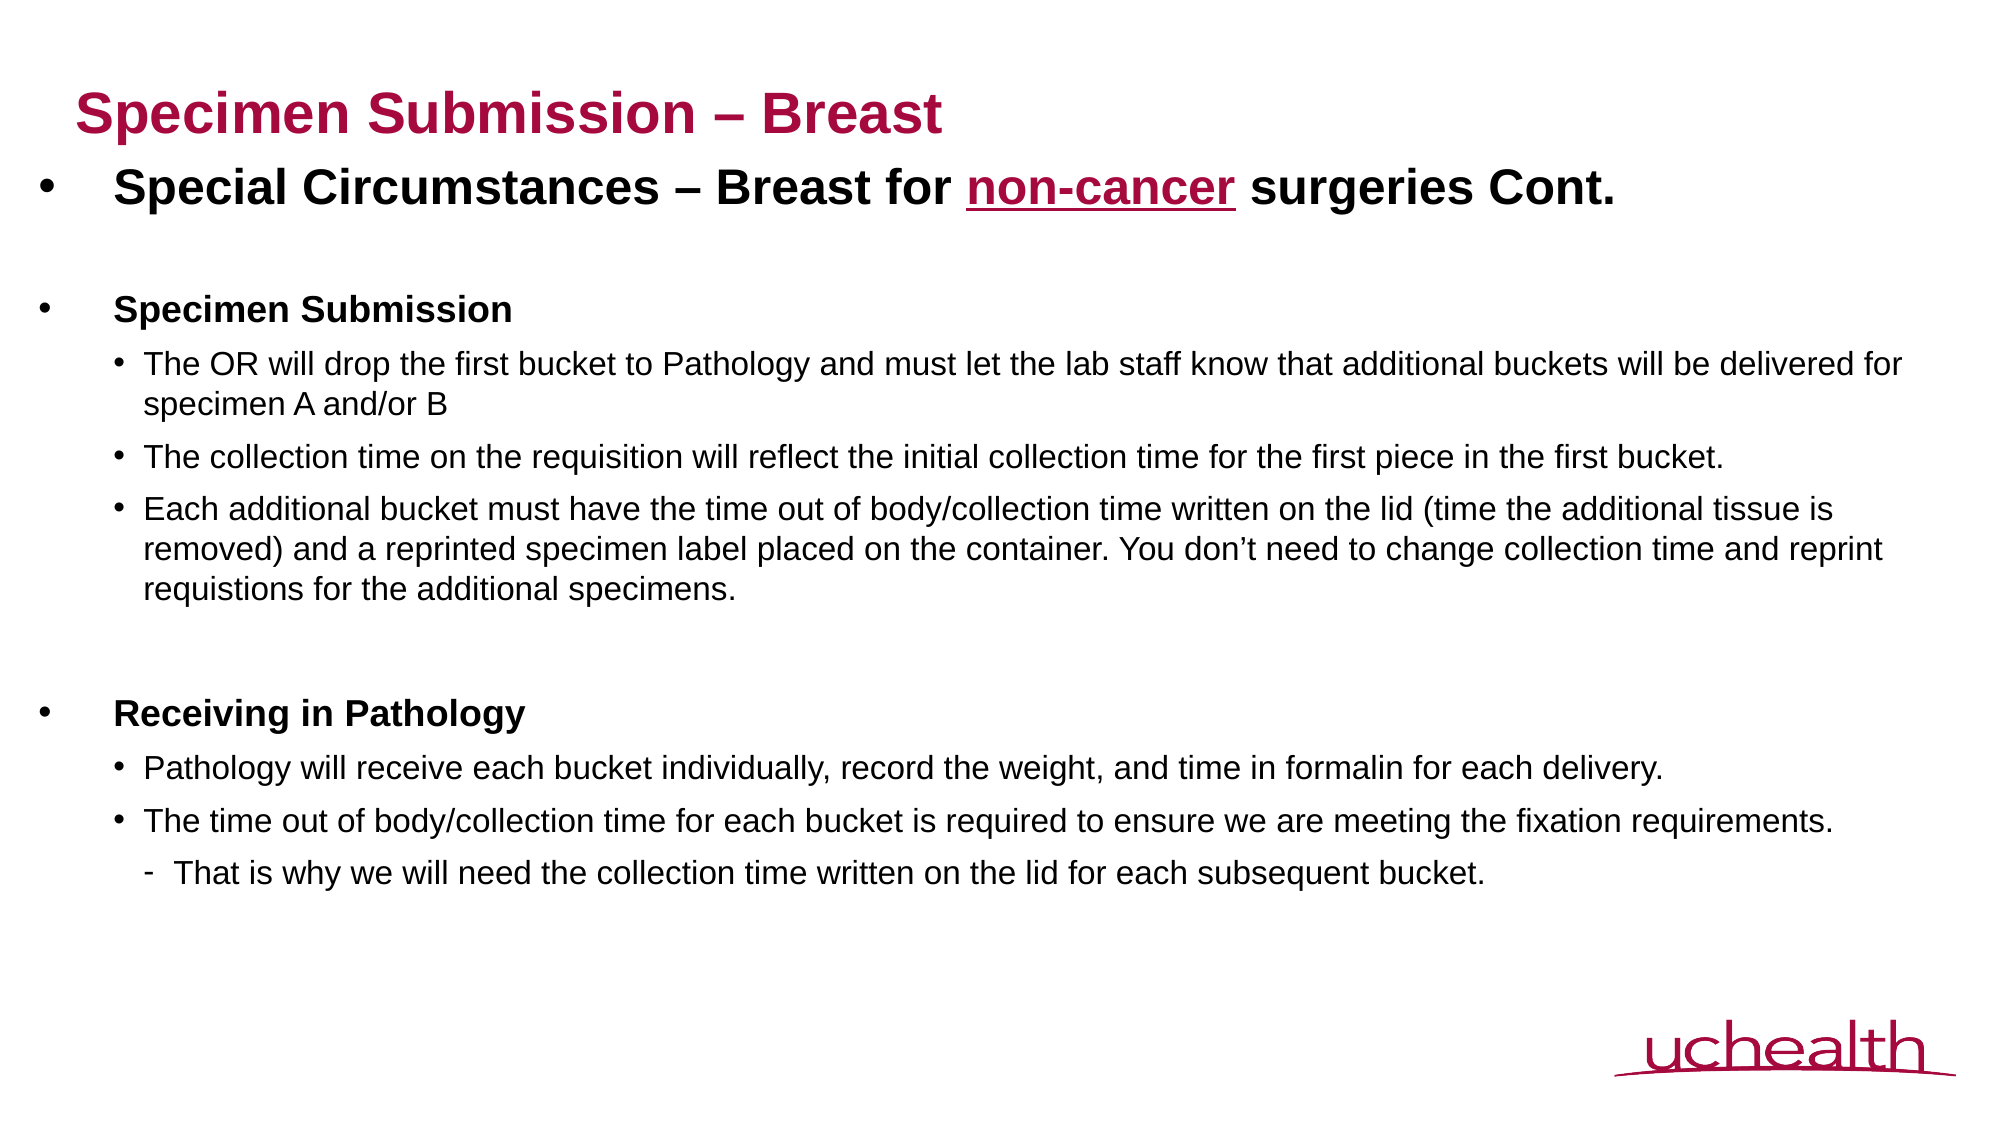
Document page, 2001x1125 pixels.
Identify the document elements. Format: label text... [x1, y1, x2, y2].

title Specimen Submission – Breast [75, 75, 1924, 154]
picture [1614, 1021, 1956, 1077]
list Special Circumstances – Breast for non-cancer surgeries Cont. Specimen Submission The OR will drop the first bucket to Pathology and must let the lab staff know that additional buckets will be delivered for specimen A and/or B The collection time on the requisition will reflect the initial collection time for the first piece in the first bucket. Each additional bucket must have the time out of body/collection time written on the lid (time the additional tissue is removed) and a reprinted specimen label placed on the container. You don’t need to change collection time and reprint requistions for the additional specimens. Receiving in Pathology Pathology will receive each bucket individually, record the weight, and time in formalin for each delivery. The time out of body/collection time for each bucket is required to ensure we are meeting the fixation requirements. That is why we will need the collection time written on the lid for each subsequent bucket. [38, 154, 1964, 1021]
